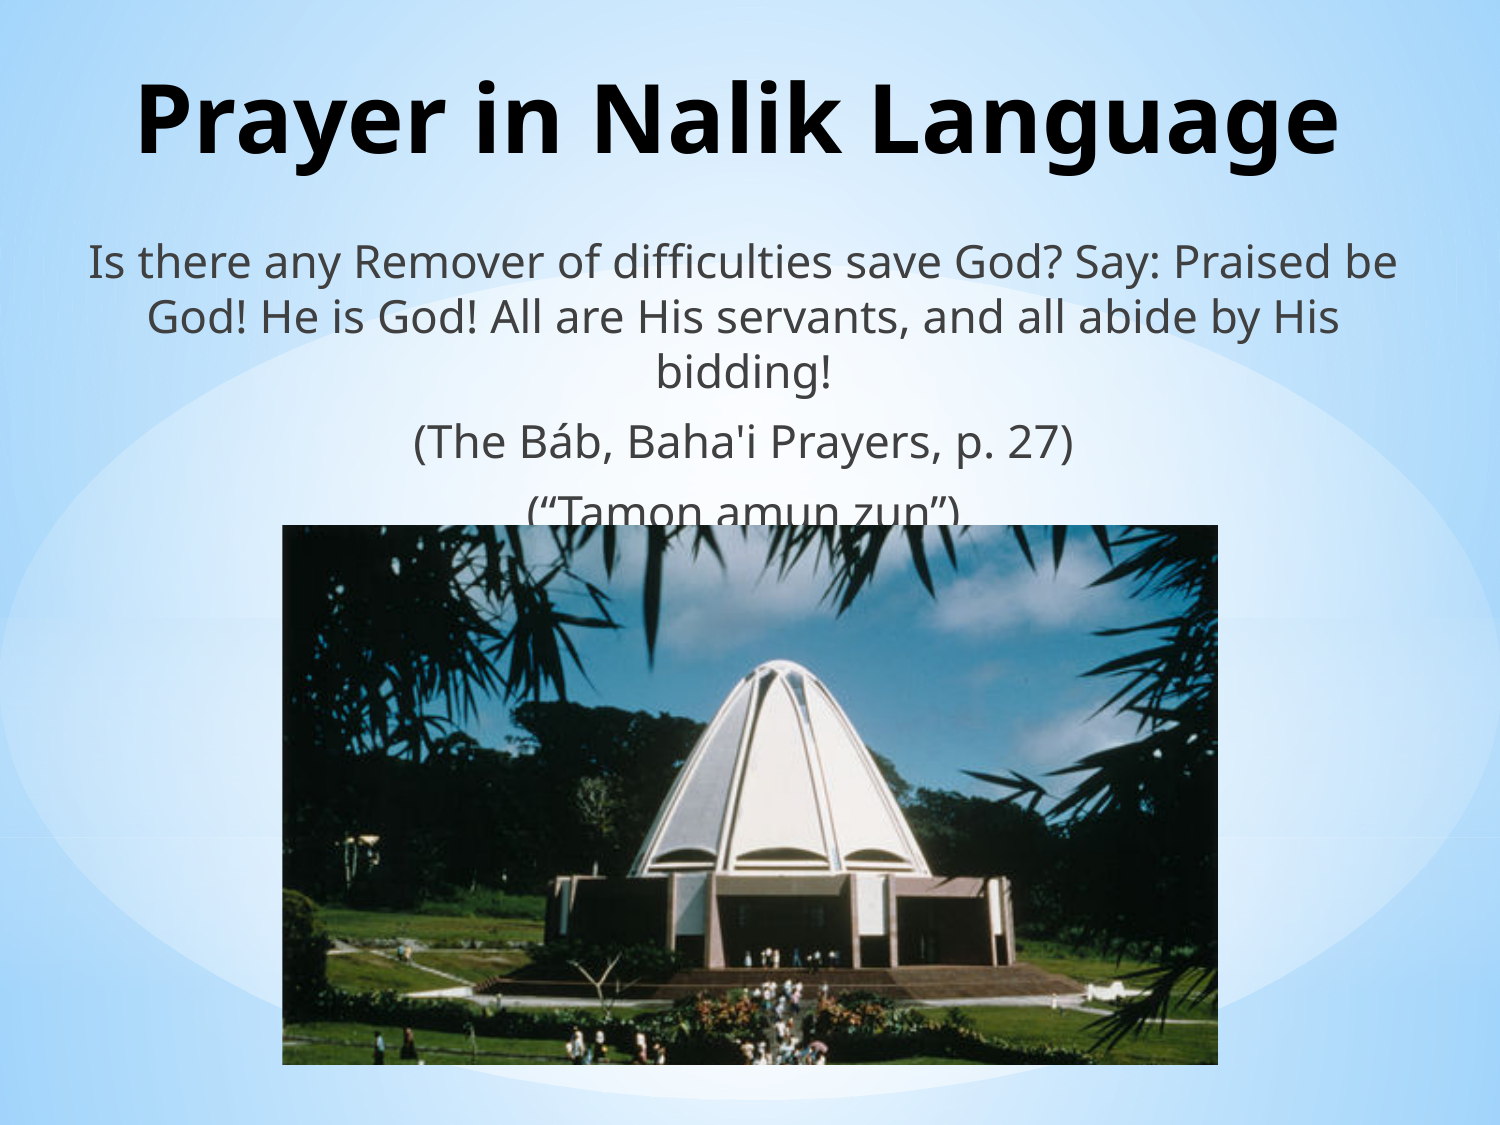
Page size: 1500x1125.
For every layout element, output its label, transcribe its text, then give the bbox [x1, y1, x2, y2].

picture [282, 524, 1219, 1066]
list Is there any Remover of difficulties save God? Say: Praised be God! He is God! All are His servants, and all abide by His bidding! (The Báb, Baha'i Prayers, p. 27) (“Tamon amun zun”) [37, 224, 1450, 725]
title Prayer in Nalik Language [62, 50, 1413, 224]
